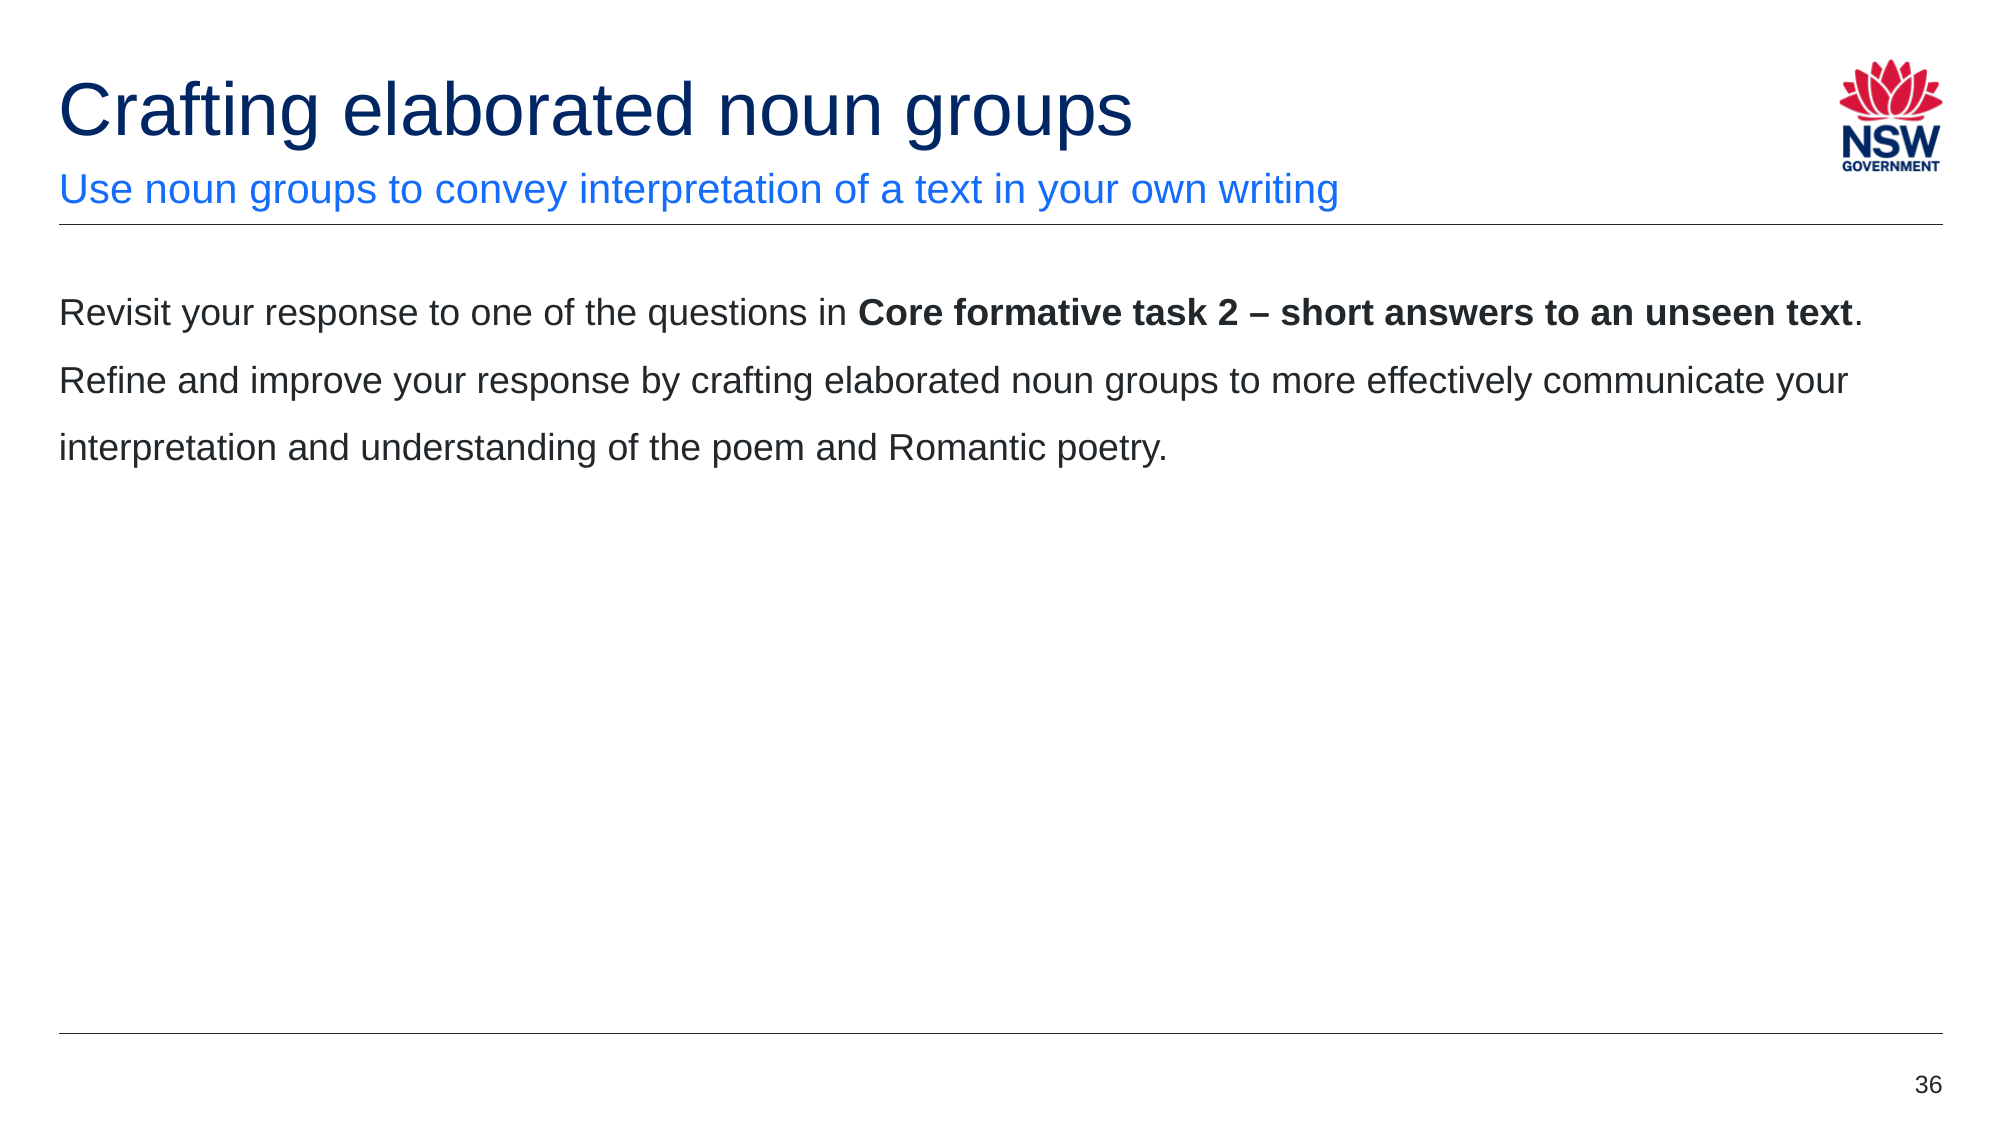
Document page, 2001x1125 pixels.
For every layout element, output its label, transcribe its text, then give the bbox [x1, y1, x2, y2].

picture [1839, 59, 1943, 172]
list Revisit your response to one of the questions in Core formative task 2 – short answers to an unseen text. Refine and improve your response by crafting elaborated noun groups to more effectively communicate your interpretation and understanding of the poem and Romantic poetry. [59, 265, 1943, 1010]
list Use noun groups to convey interpretation of a text in your own writing [59, 161, 1713, 212]
title Crafting elaborated noun groups [59, 70, 1713, 160]
slide_number 36 [1824, 1068, 1943, 1099]
